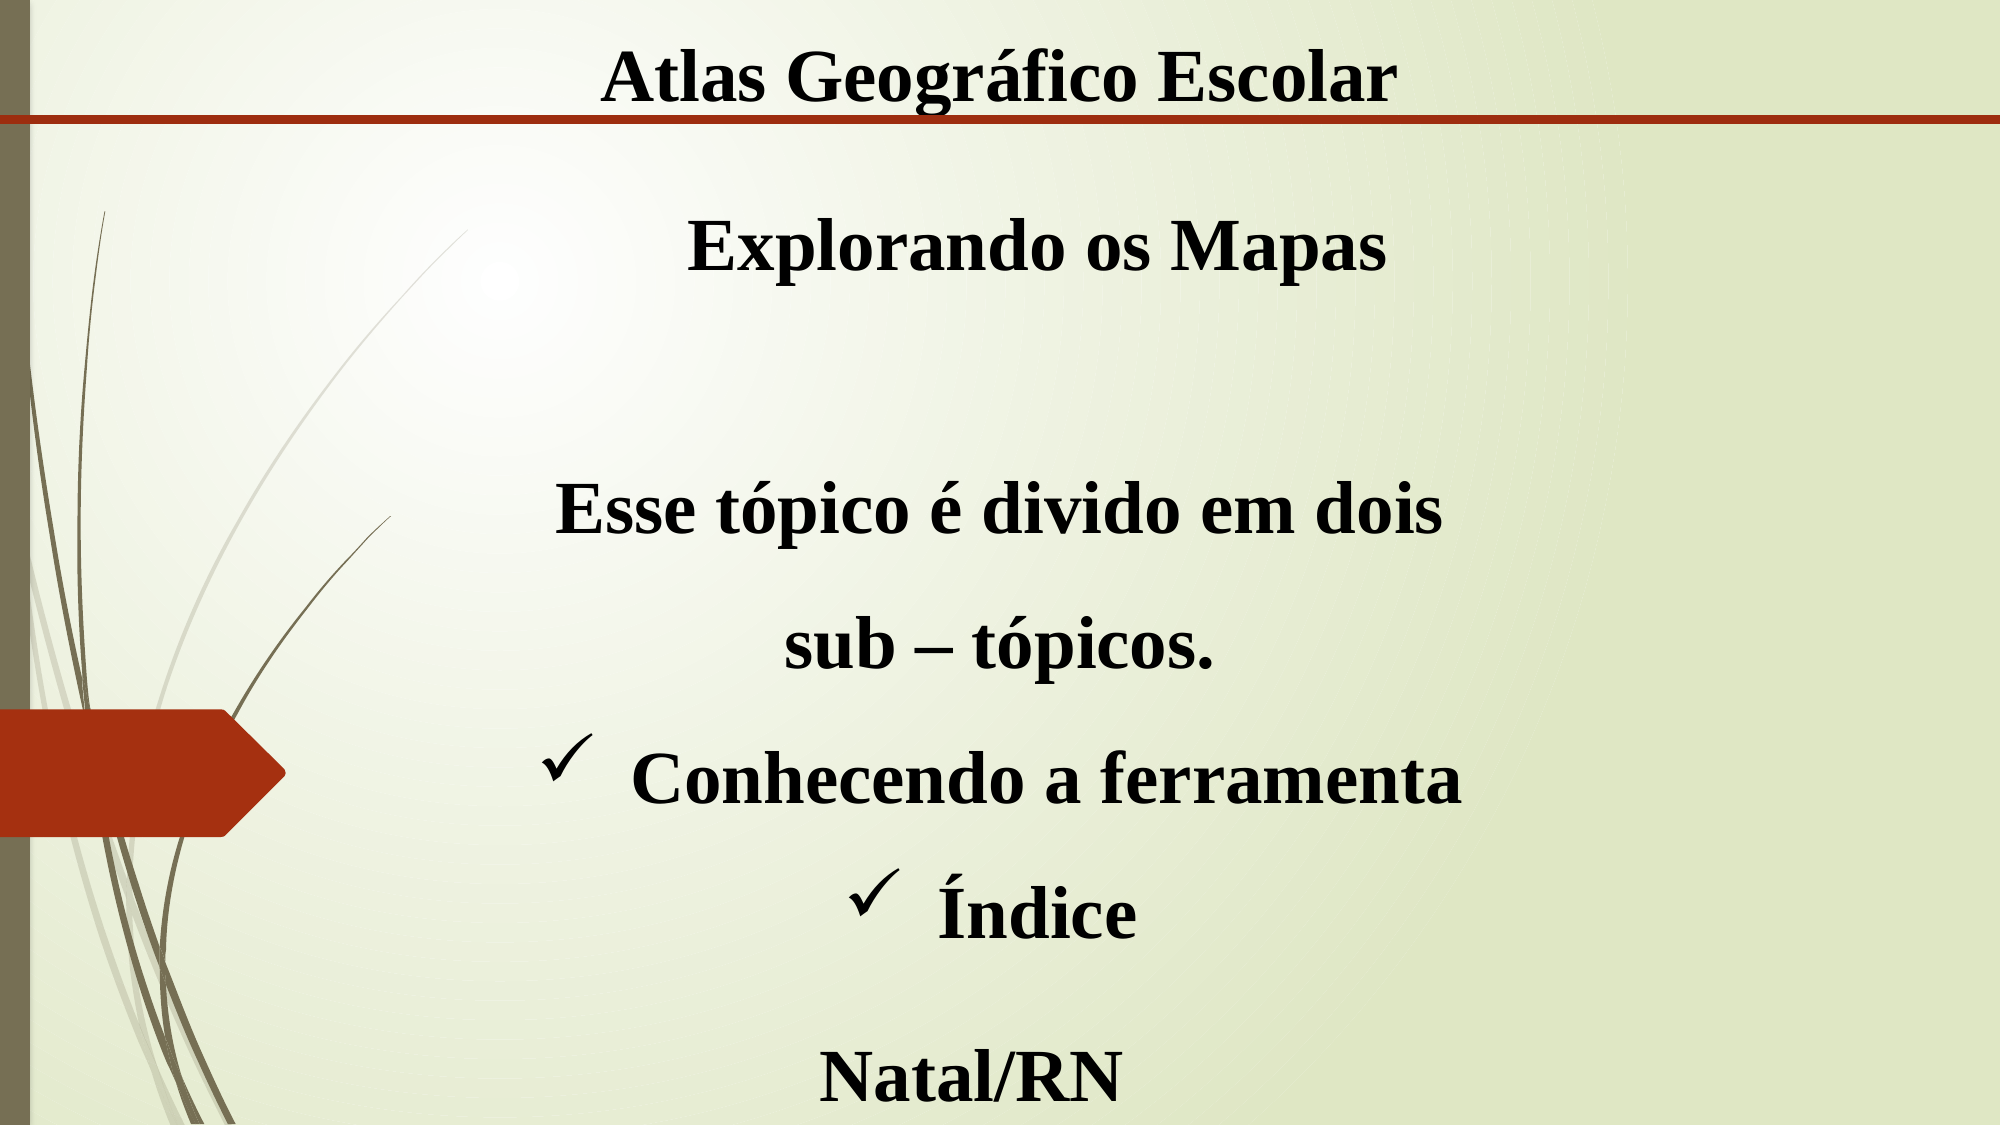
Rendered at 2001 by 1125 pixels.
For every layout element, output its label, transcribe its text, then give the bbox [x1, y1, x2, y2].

text_box Esse tópico é divido em dois sub – tópicos. Conhecendo a ferramenta Índice [500, 406, 1500, 961]
text_box Atlas Geográfico Escolar [585, 19, 1415, 115]
text_box Explorando os Mapas [672, 187, 1403, 293]
text_box Natal/RN [804, 1018, 1139, 1124]
